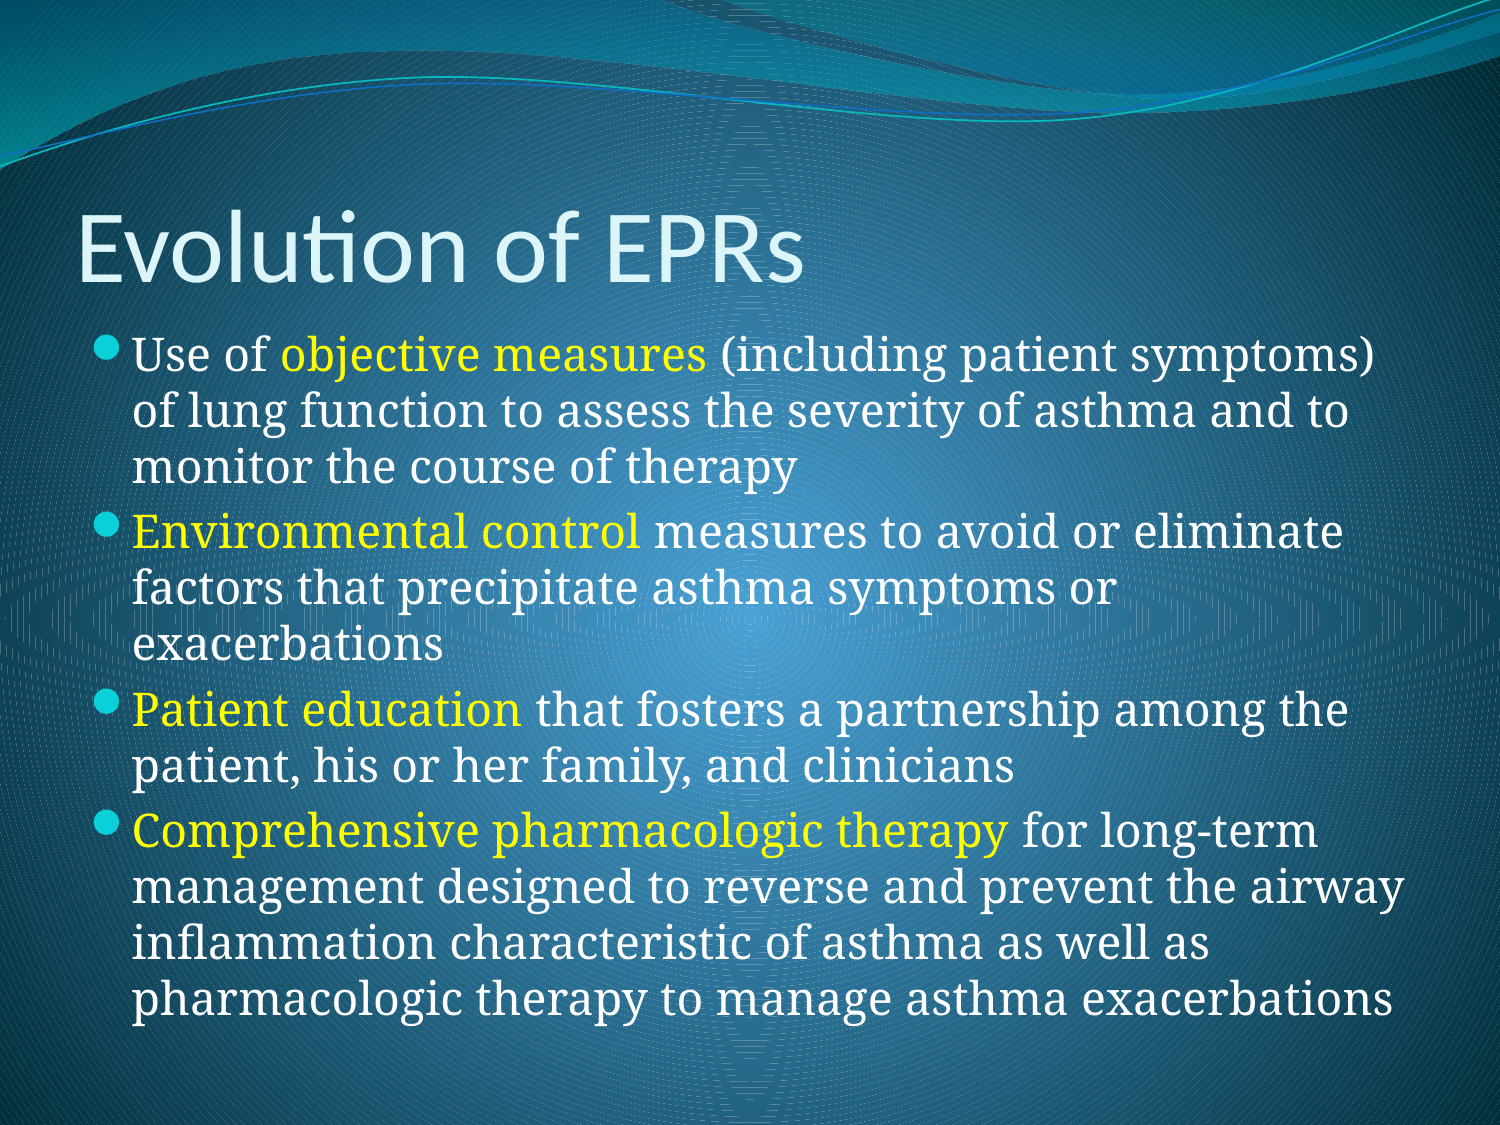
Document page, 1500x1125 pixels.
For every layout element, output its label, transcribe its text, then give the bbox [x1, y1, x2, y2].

list Use of objective measures (including patient symptoms) of lung function to assess the severity of asthma and to monitor the course of therapy Environmental control measures to avoid or eliminate factors that precipitate asthma symptoms or exacerbations Patient education that fosters a partnership among the patient, his or her family, and clinicians Comprehensive pharmacologic therapy for long-term management designed to reverse and prevent the airway inflammation characteristic of asthma as well as pharmacologic therapy to manage asthma exacerbations [74, 317, 1426, 1038]
title Evolution of EPRs [74, 115, 1426, 304]
